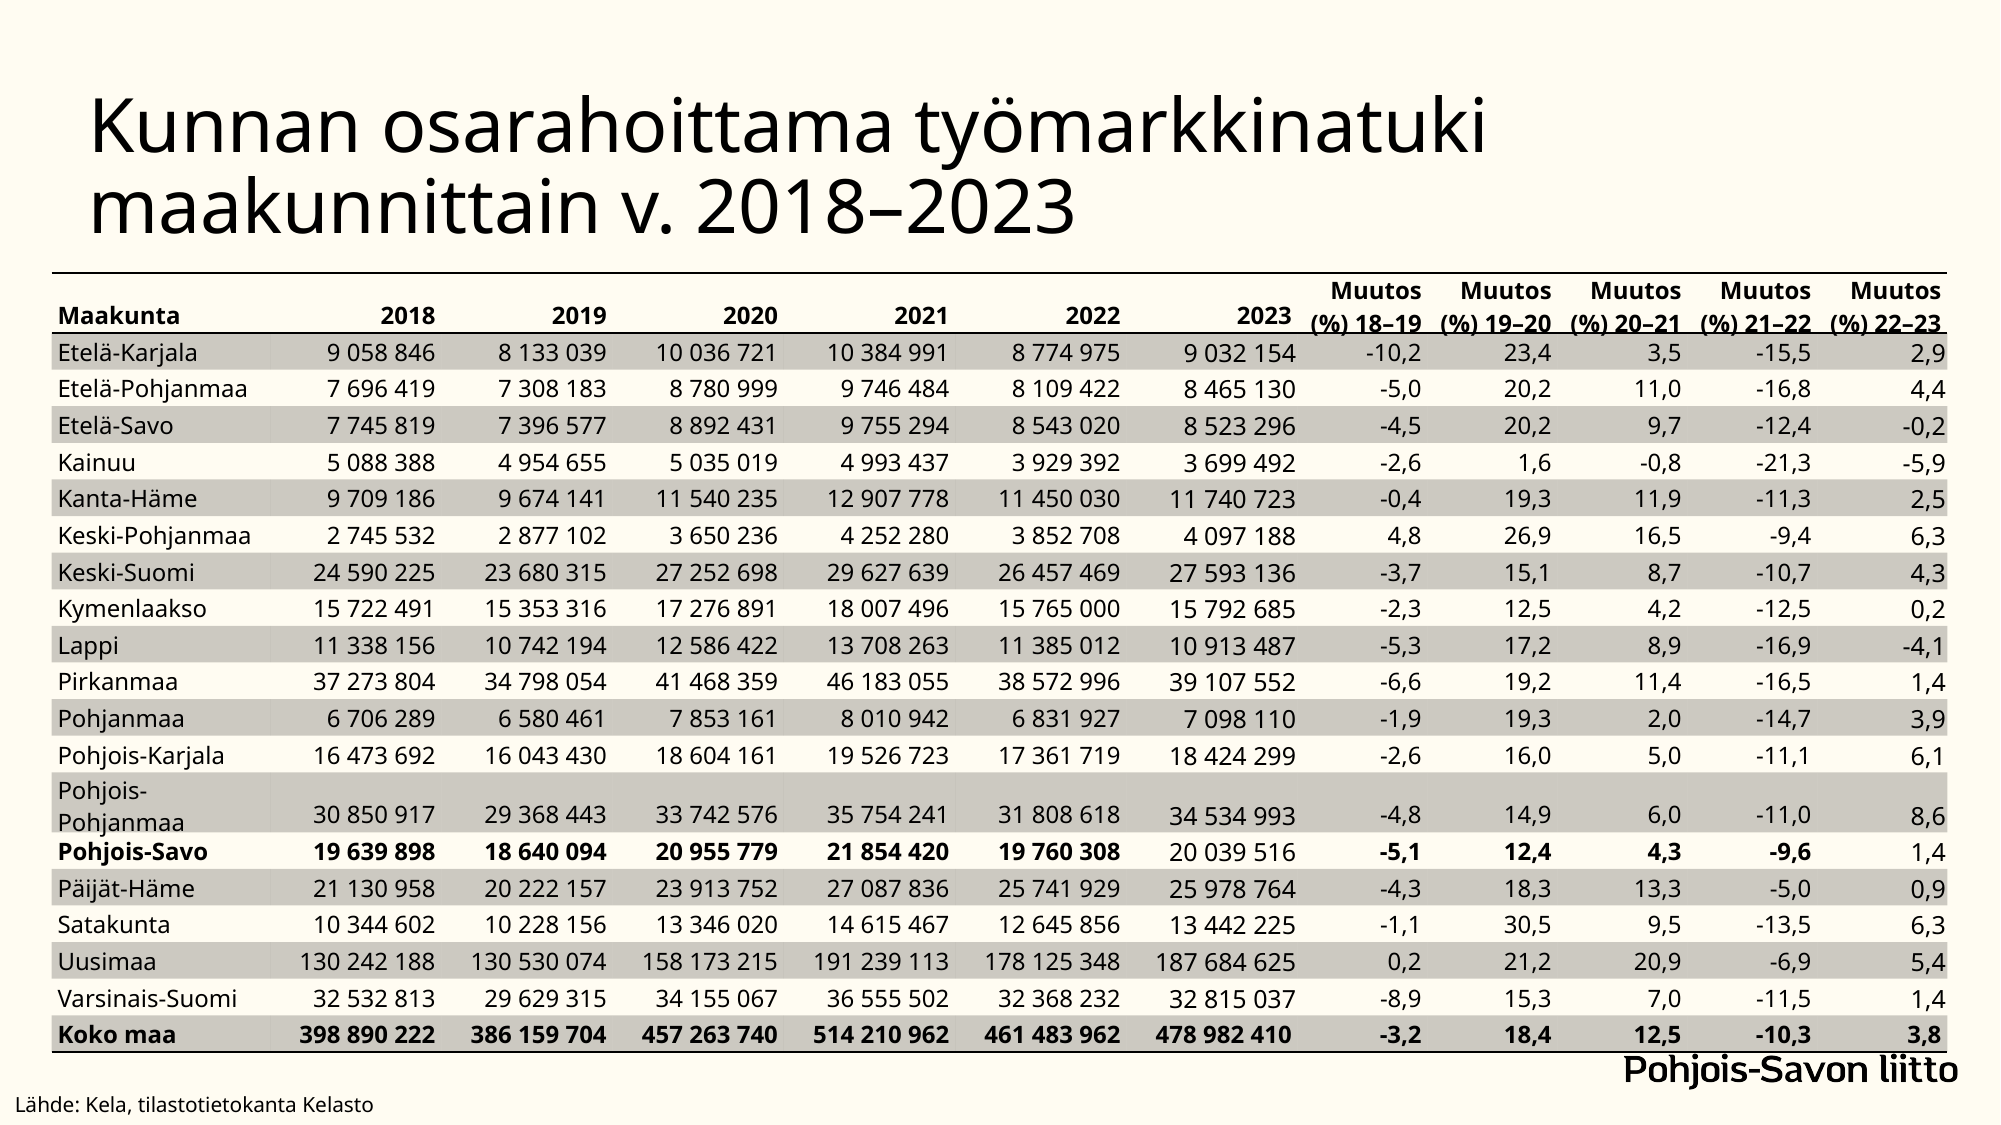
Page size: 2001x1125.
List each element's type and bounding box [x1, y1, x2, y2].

table_header [52, 274, 1947, 332]
title [73, 59, 1926, 272]
table_cell [52, 334, 1947, 1051]
picture [1600, 1038, 1981, 1106]
text_box [0, 1084, 894, 1125]
